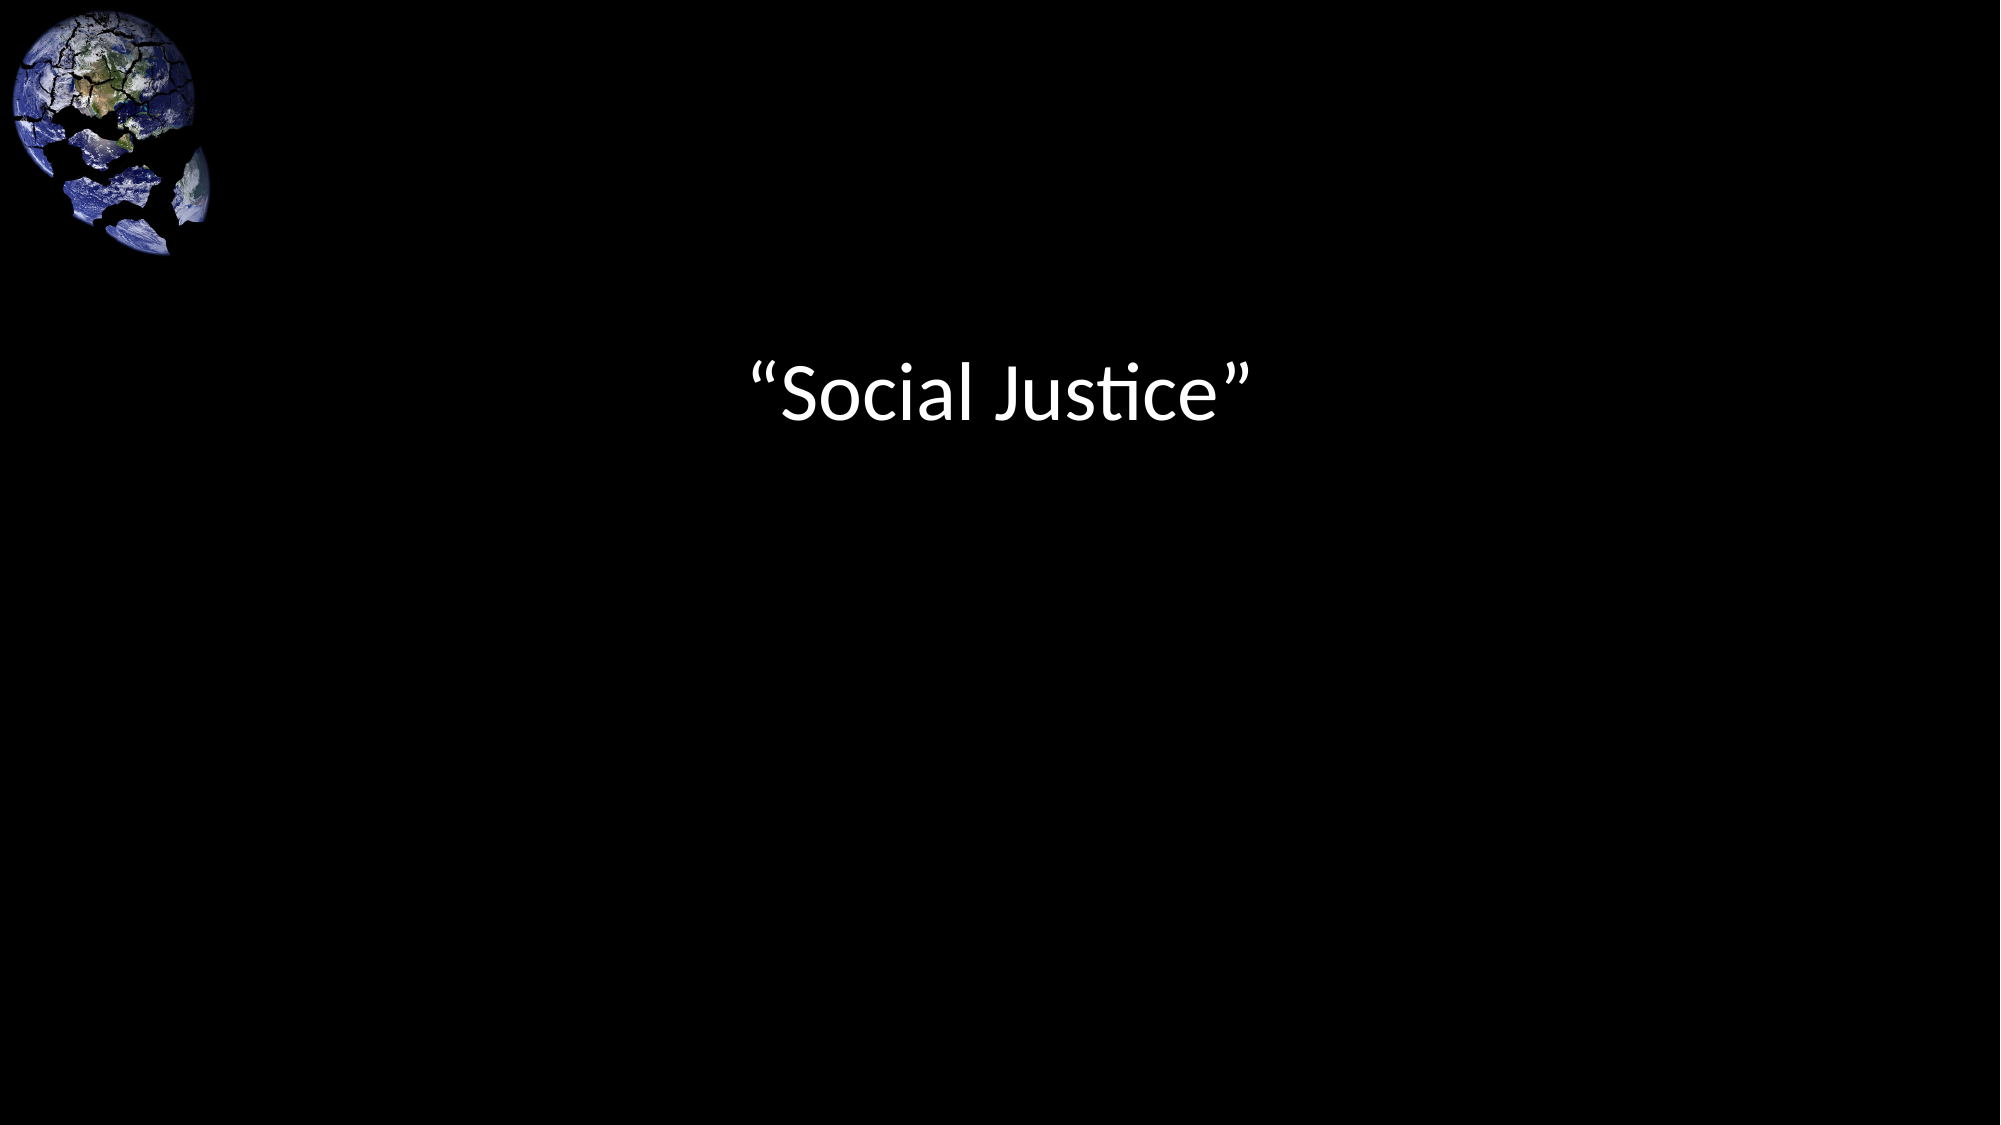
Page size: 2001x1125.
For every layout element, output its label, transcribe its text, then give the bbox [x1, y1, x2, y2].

text_box “Social Justice” [179, 329, 1821, 445]
picture [0, 0, 227, 263]
